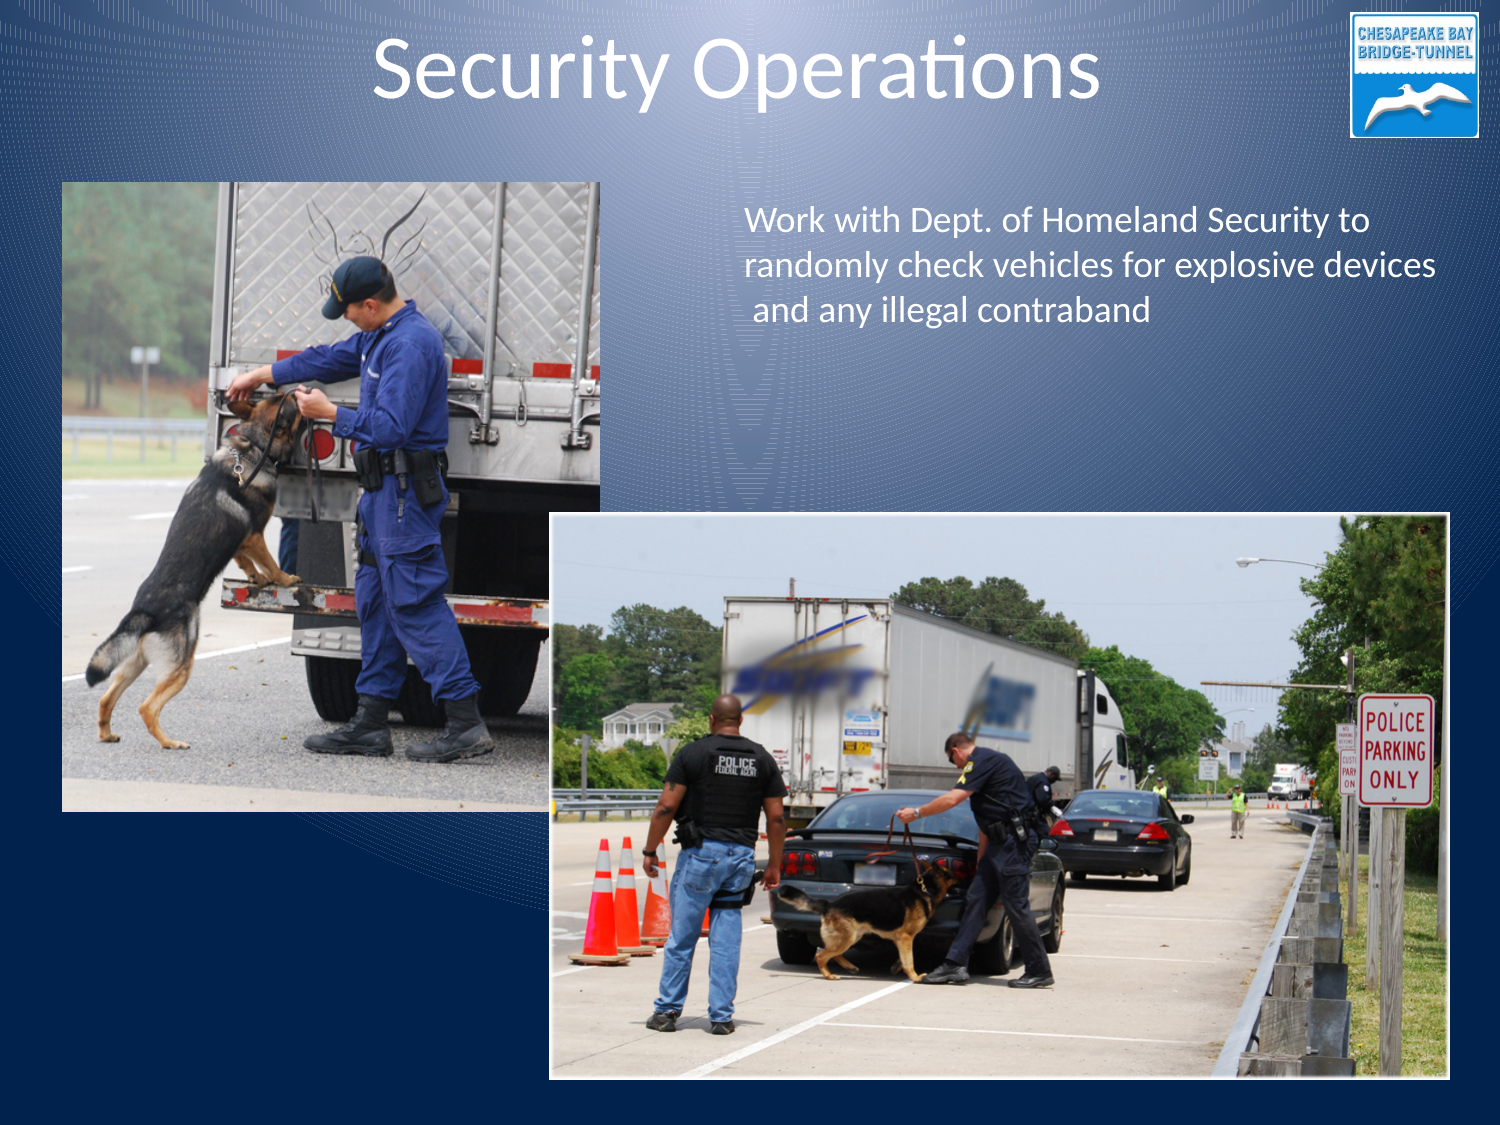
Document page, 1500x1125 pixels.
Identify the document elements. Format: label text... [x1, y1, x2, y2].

text_box Work with Dept. of Homeland Security to randomly check vehicles for explosive devices and any illegal contraband [729, 187, 1453, 338]
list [62, 182, 601, 812]
title Security Operations [62, 0, 1413, 188]
picture [1413, 12, 1479, 138]
picture [549, 512, 1451, 1080]
